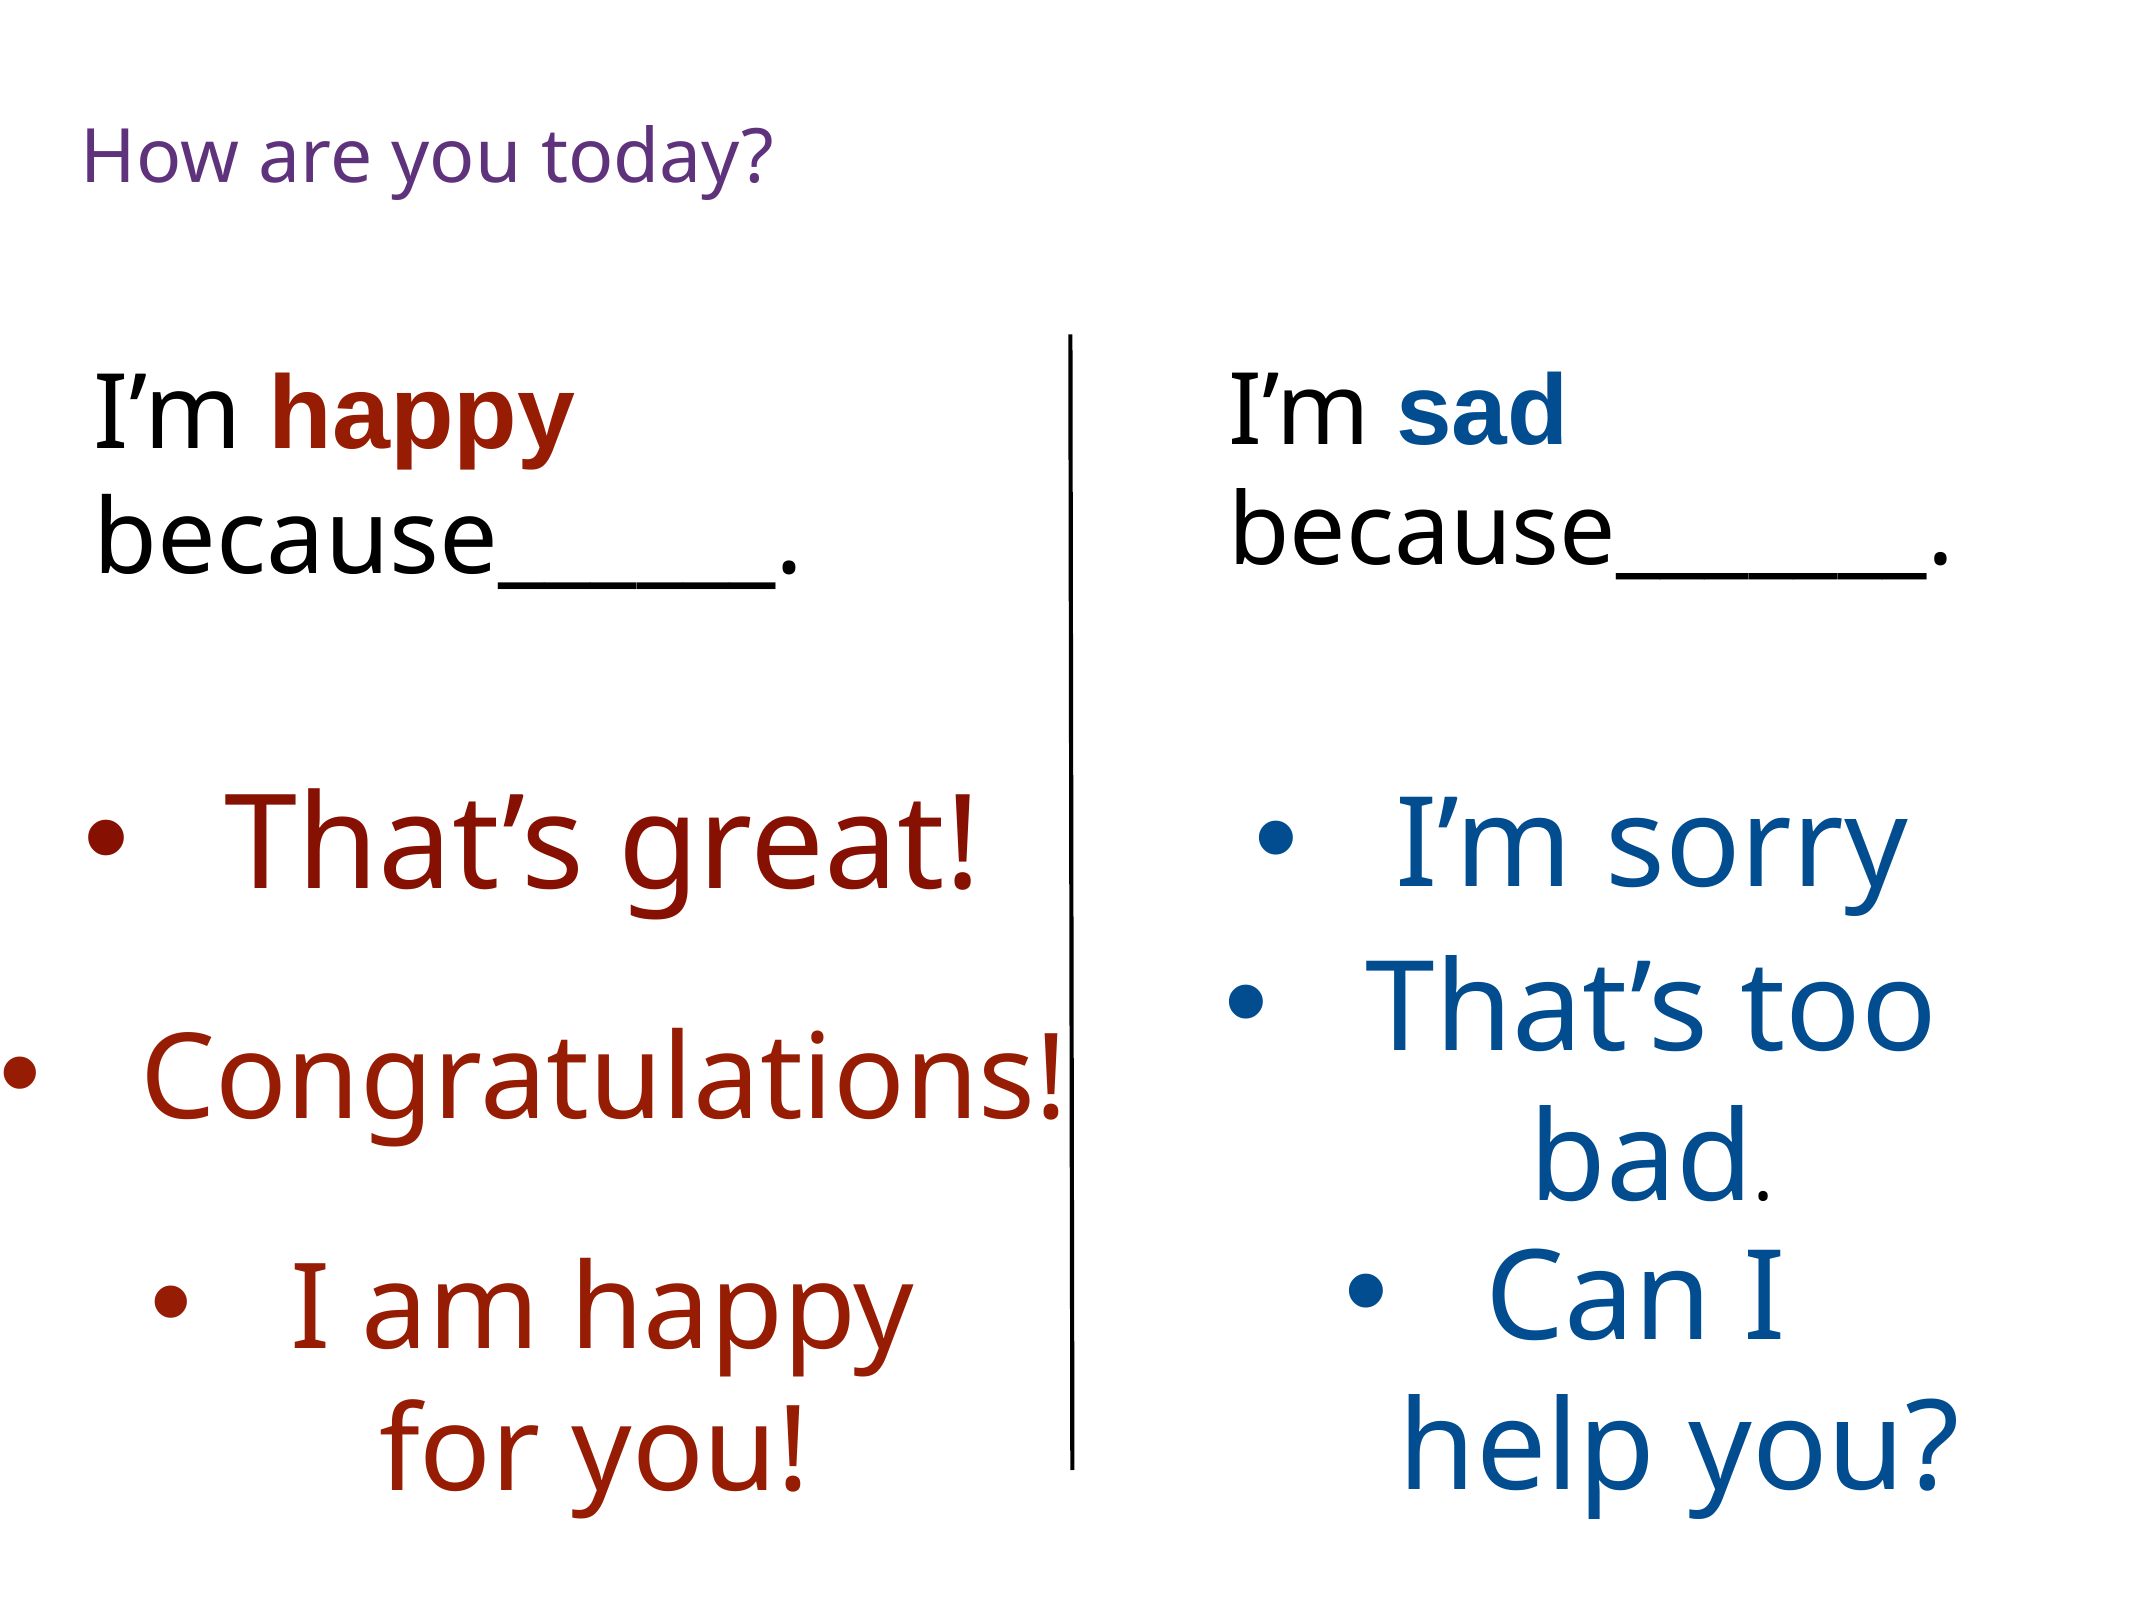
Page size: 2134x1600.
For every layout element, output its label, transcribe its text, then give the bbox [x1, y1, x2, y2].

text_box That’s too bad. [1090, 916, 2074, 1234]
text_box Can I help you? [1144, 1205, 2019, 1523]
text_box Congratulations! [0, 991, 1065, 1151]
text_box How are you today? [72, 99, 783, 206]
text_box I’m sad because_______. [1220, 336, 2040, 683]
text_box That’s great! [75, 748, 990, 923]
text_box I’m happy because______. [85, 335, 860, 603]
text_box I am happy for you! [141, 1220, 924, 1523]
text_box I’m sorry [1219, 752, 1944, 916]
